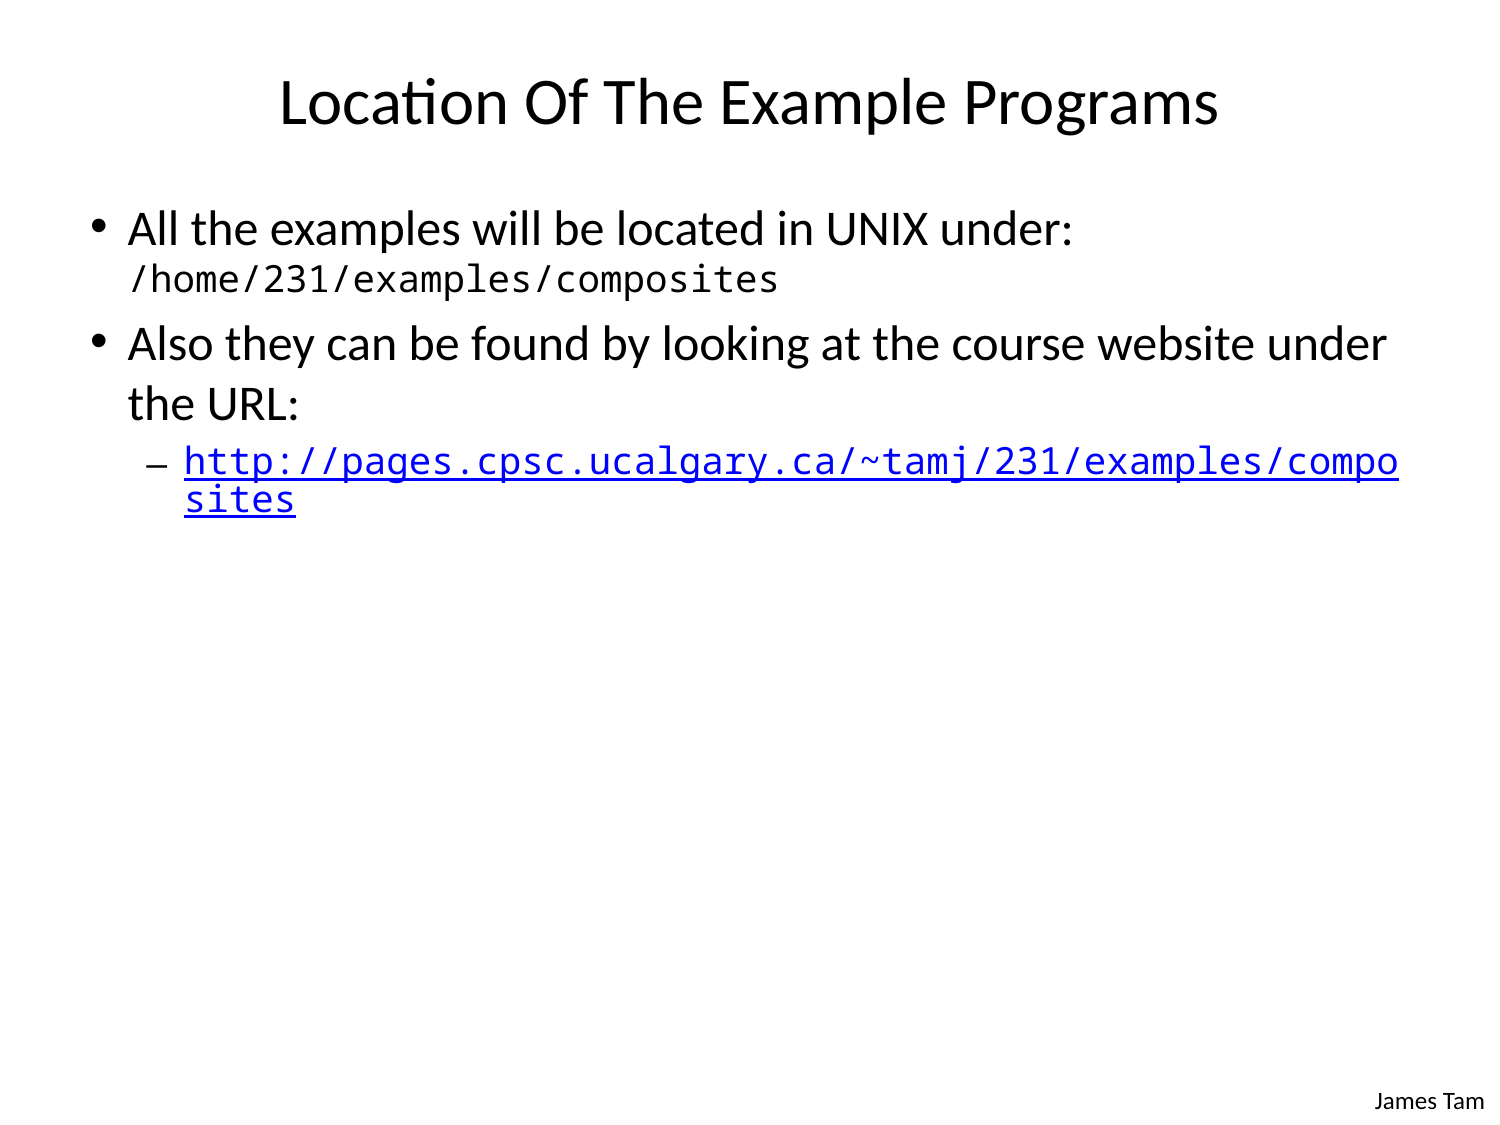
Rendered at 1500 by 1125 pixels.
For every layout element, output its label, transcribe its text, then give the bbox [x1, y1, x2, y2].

list All the examples will be located in UNIX under: /home/231/examples/composites Also they can be found by looking at the course website under the URL: http://pages.cpsc.ucalgary.ca/~tamj/231/examples/composites [75, 187, 1425, 1075]
title Location Of The Example Programs [75, 45, 1425, 150]
